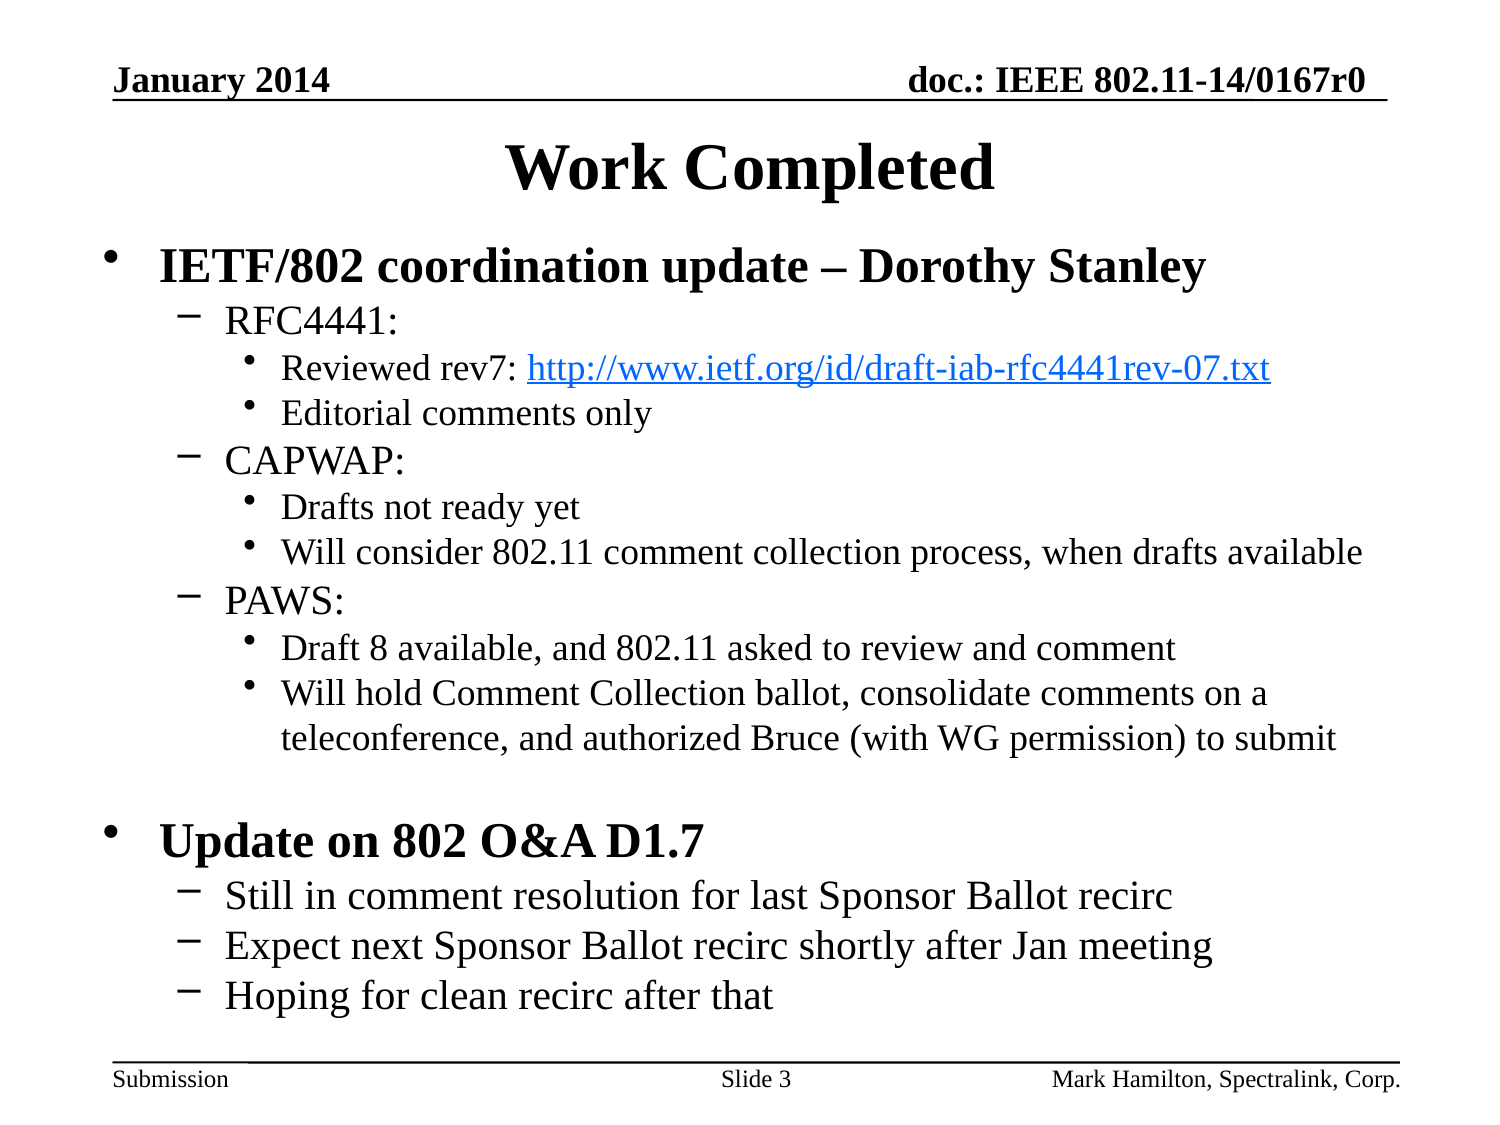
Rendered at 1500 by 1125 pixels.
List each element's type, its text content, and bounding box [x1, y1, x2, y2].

footer Mark Hamilton, Spectralink, Corp. [1047, 1061, 1402, 1093]
list IETF/802 coordination update – Dorothy Stanley RFC4441: Reviewed rev7: http://www.ietf.org/id/draft-iab-rfc4441rev-07.txt Editorial comments only CAPWAP: Drafts not ready yet Will consider 802.11 comment collection process, when drafts available PAWS: Draft 8 available, and 802.11 asked to review and comment Will hold Comment Collection ballot, consolidate comments on a teleconference, and authorized Bruce (with WG permission) to submit Update on 802 O&A D1.7 Still in comment resolution for last Sponsor Ballot recirc Expect next Sponsor Ballot recirc shortly after Jan meeting Hoping for clean recirc after that [87, 224, 1388, 1038]
title Work Completed [112, 112, 1388, 213]
slide_number Slide 3 [712, 1061, 800, 1093]
